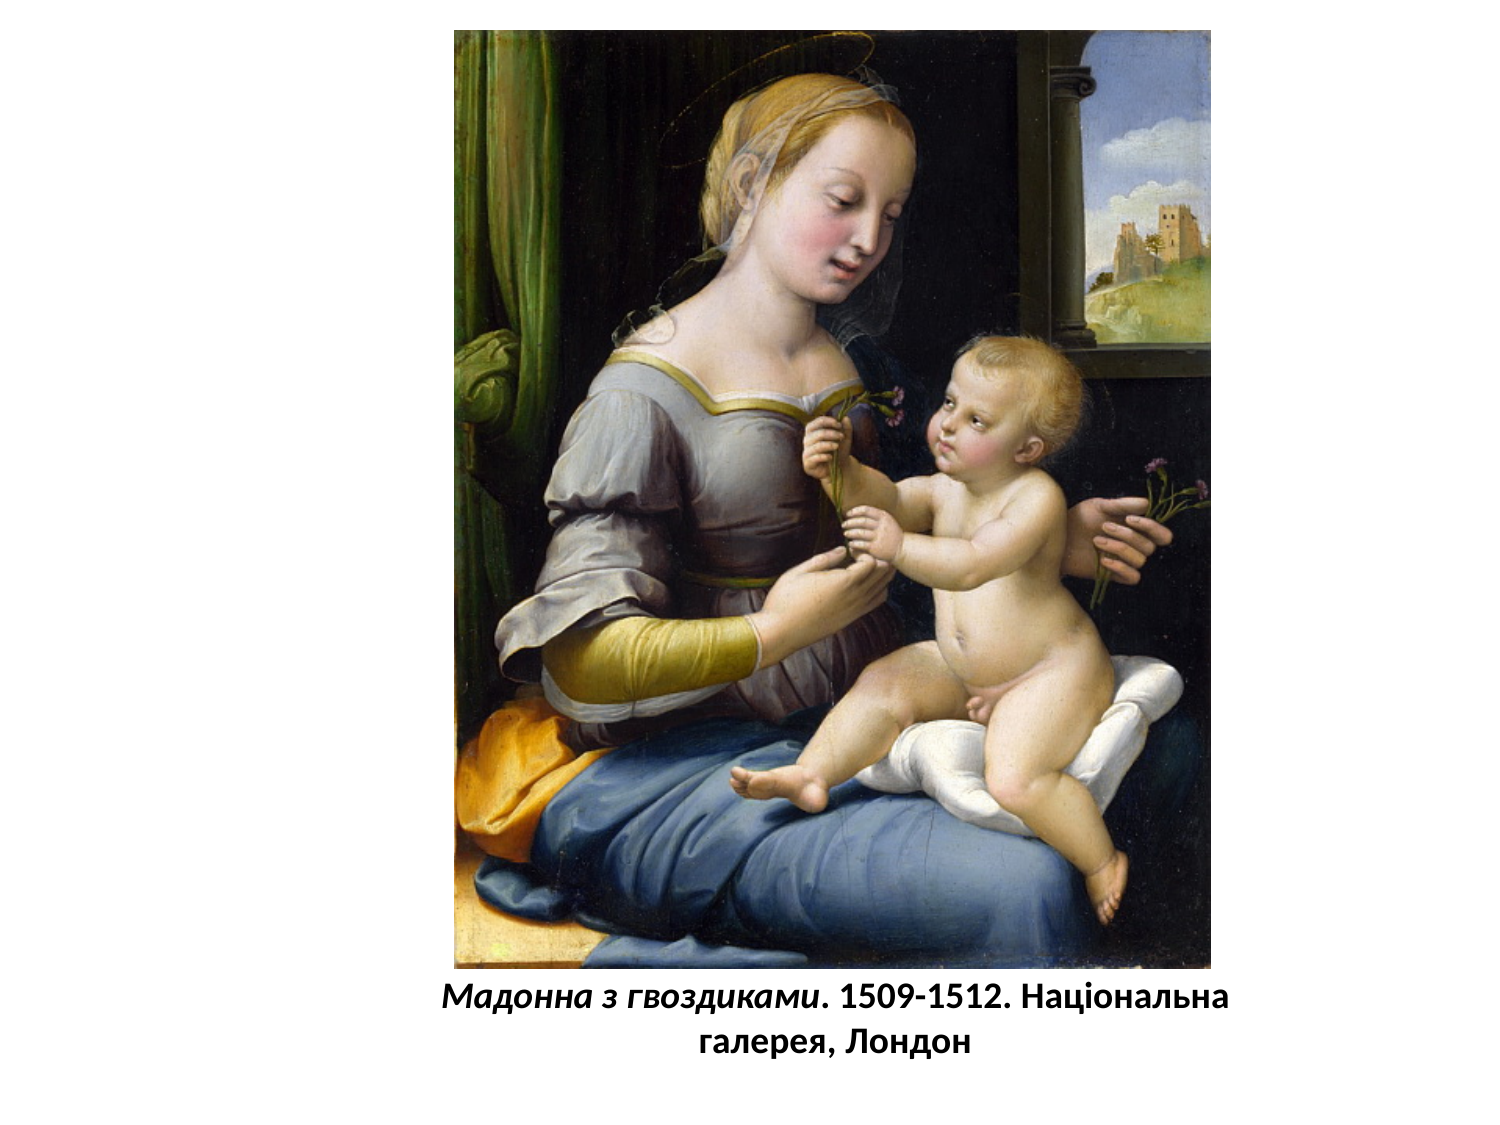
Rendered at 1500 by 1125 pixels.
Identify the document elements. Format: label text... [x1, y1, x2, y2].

text_box Мадонна з гвоздиками. 1509-1512. Національна галерея, Лондон [419, 964, 1252, 1069]
picture [454, 30, 1212, 969]
